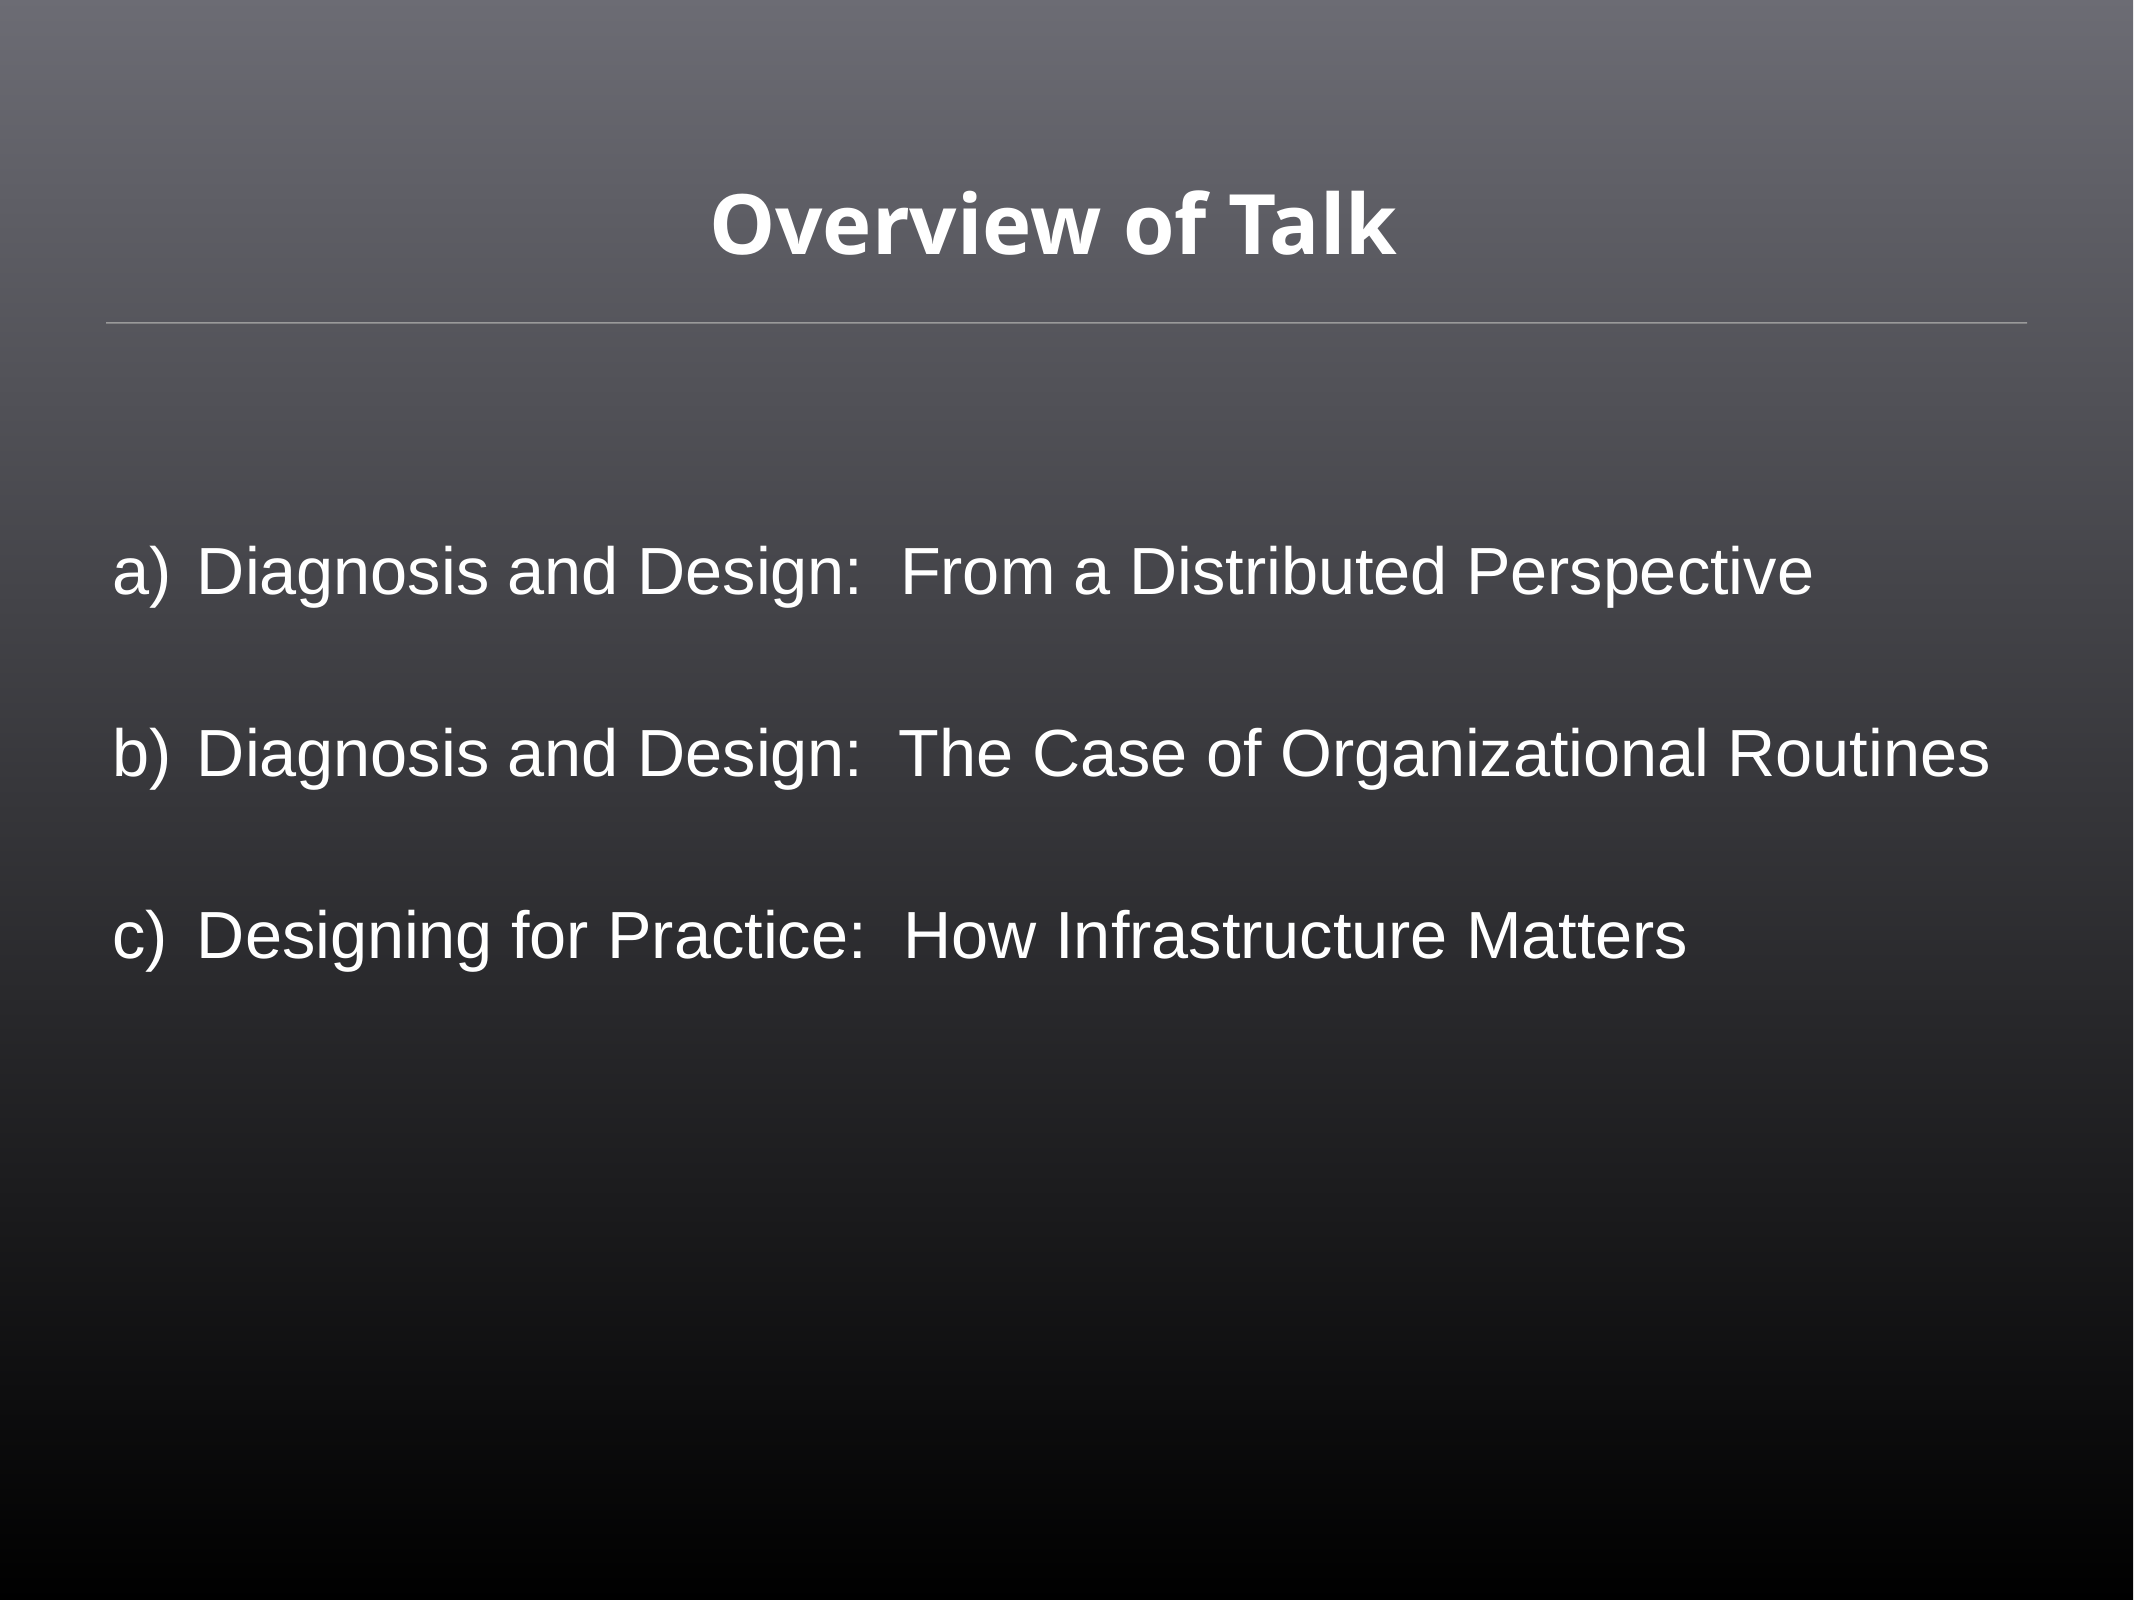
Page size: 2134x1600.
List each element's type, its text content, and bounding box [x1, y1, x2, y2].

title Overview of Talk [91, 50, 2038, 280]
list Diagnosis and Design: From a Distributed Perspective Diagnosis and Design: The Case of Organizational Routines Designing for Practice: How Infrastructure Matters [104, 337, 2030, 1513]
